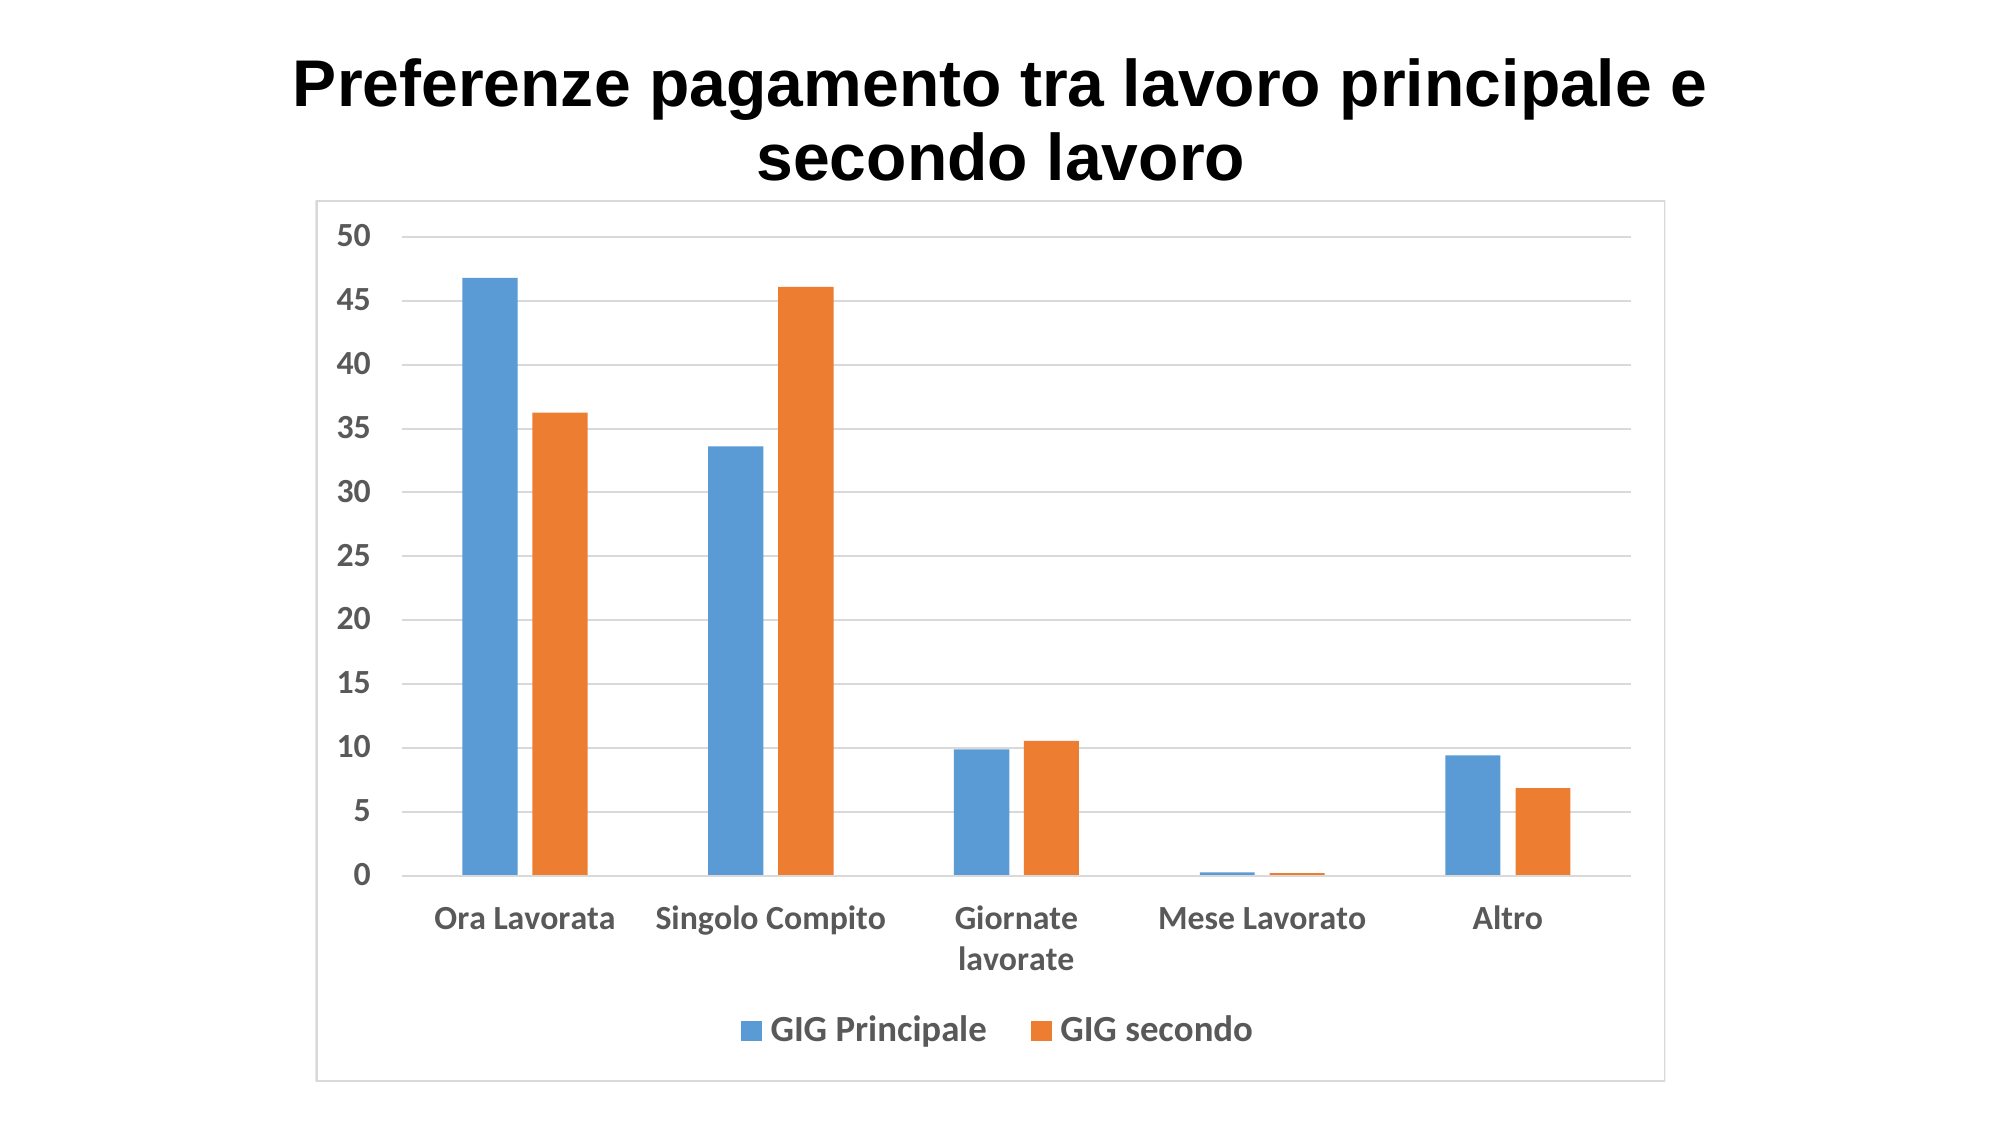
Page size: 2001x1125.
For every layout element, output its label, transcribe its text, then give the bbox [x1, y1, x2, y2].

text_box Preferenze pagamento tra lavoro principale e secondo lavoro [199, 62, 1803, 175]
picture [315, 199, 1666, 1082]
